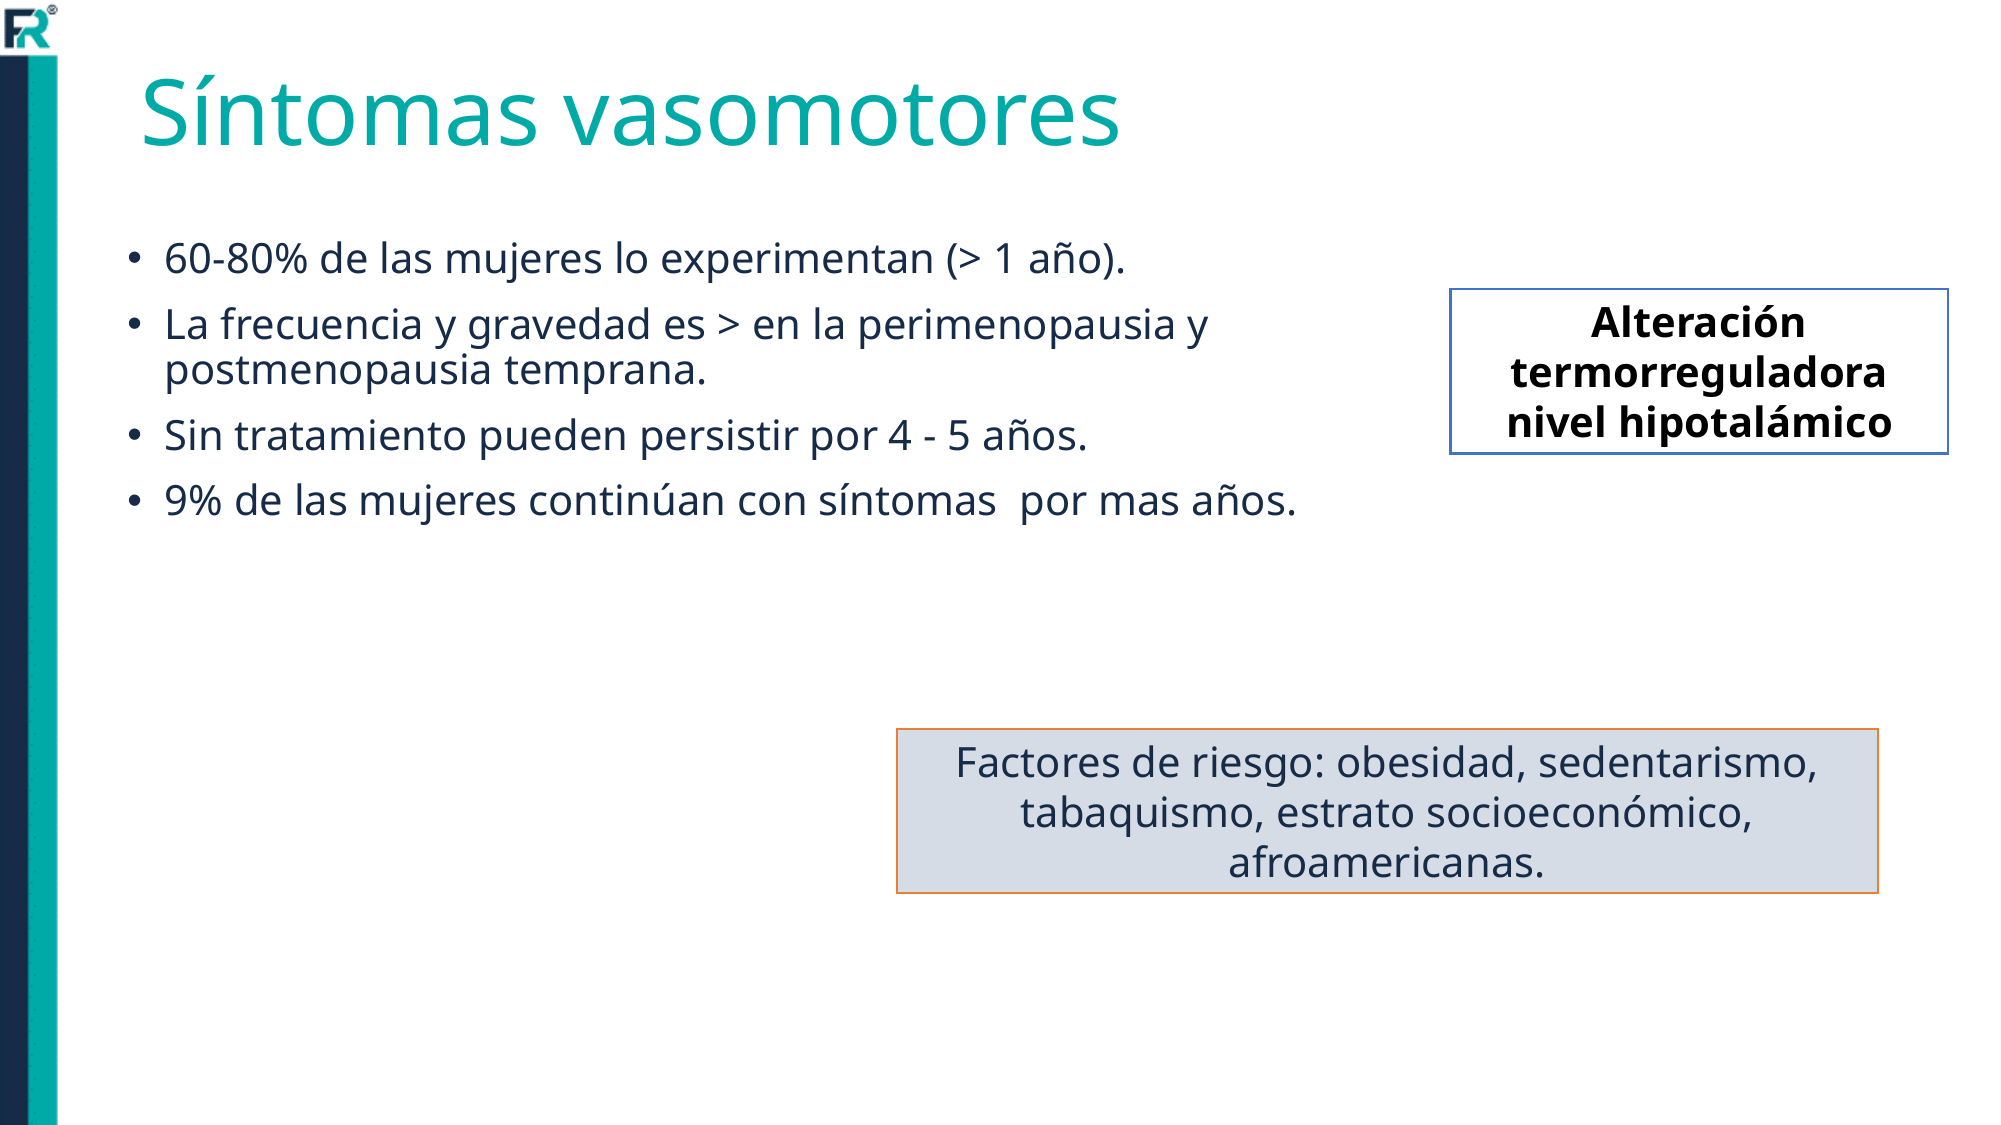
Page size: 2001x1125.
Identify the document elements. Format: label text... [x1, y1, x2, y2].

picture [0, 0, 2001, 1125]
text_box Factores de riesgo: obesidad, sedentarismo, tabaquismo, estrato socioeconómico, afroamericanas. [896, 728, 1879, 894]
text_box Alteración termorreguladora nivel hipotalámico [1449, 288, 1949, 455]
title Síntomas vasomotores [125, 7, 1850, 225]
list 60-80% de las mujeres lo experimentan (> 1 año). La frecuencia y gravedad es > en la perimenopausia y postmenopausia temprana. Sin tratamiento pueden persistir por 4 - 5 años. 9% de las mujeres continúan con síntomas por mas años. [112, 229, 1550, 573]
